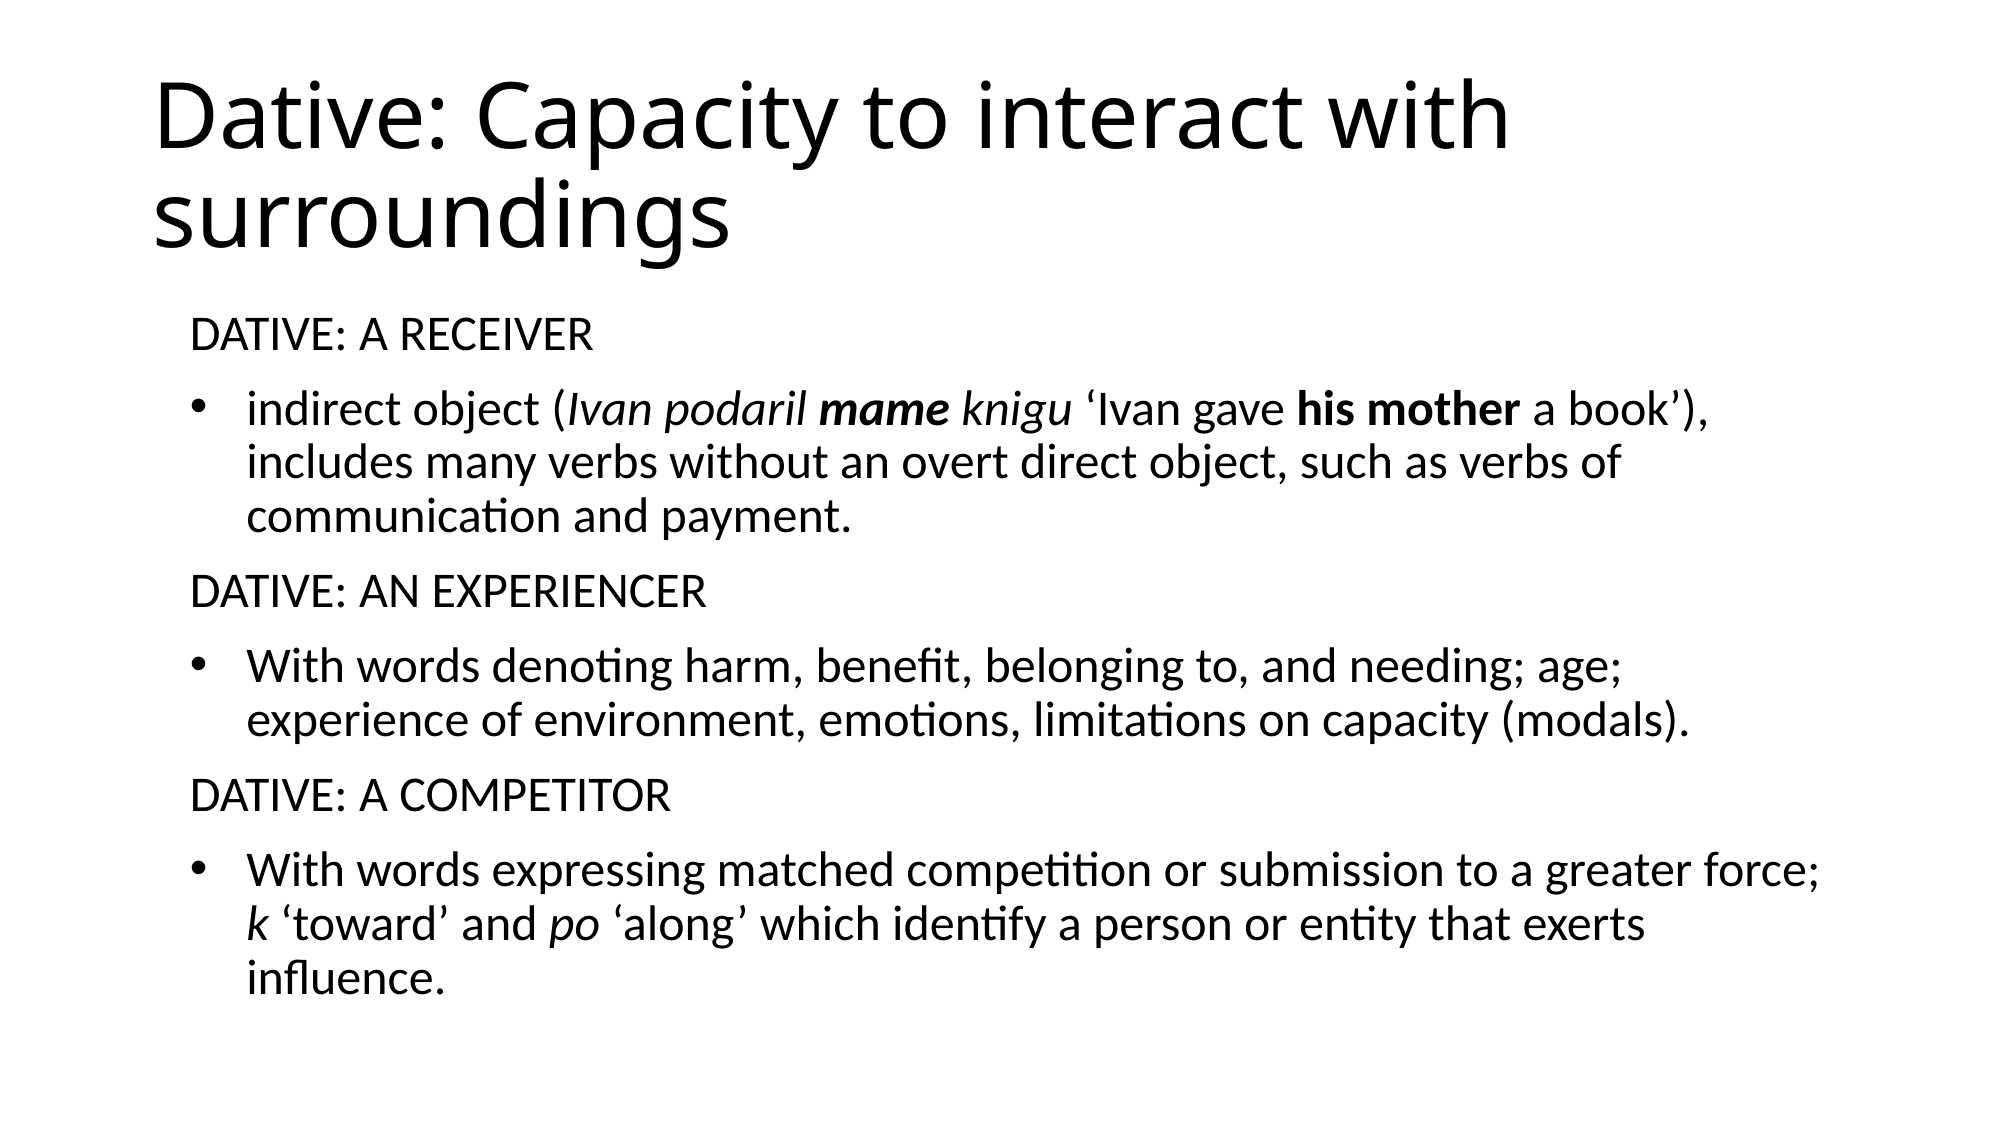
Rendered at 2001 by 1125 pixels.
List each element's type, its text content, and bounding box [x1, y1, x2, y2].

list DATIVE: A RECEIVER indirect object (Ivan podaril mame knigu ‘Ivan gave his mother a book’), includes many verbs without an overt direct object, such as verbs of communication and payment. DATIVE: AN EXPERIENCER With words denoting harm, benefit, belonging to, and needing; age; experience of environment, emotions, limitations on capacity (modals). DATIVE: A COMPETITOR With words expressing matched competition or submission to a greater force; k ‘toward’ and po ‘along’ which identify a person or entity that exerts influence. [137, 299, 1863, 1014]
title Dative: Capacity to interact with surroundings [137, 59, 1863, 278]
